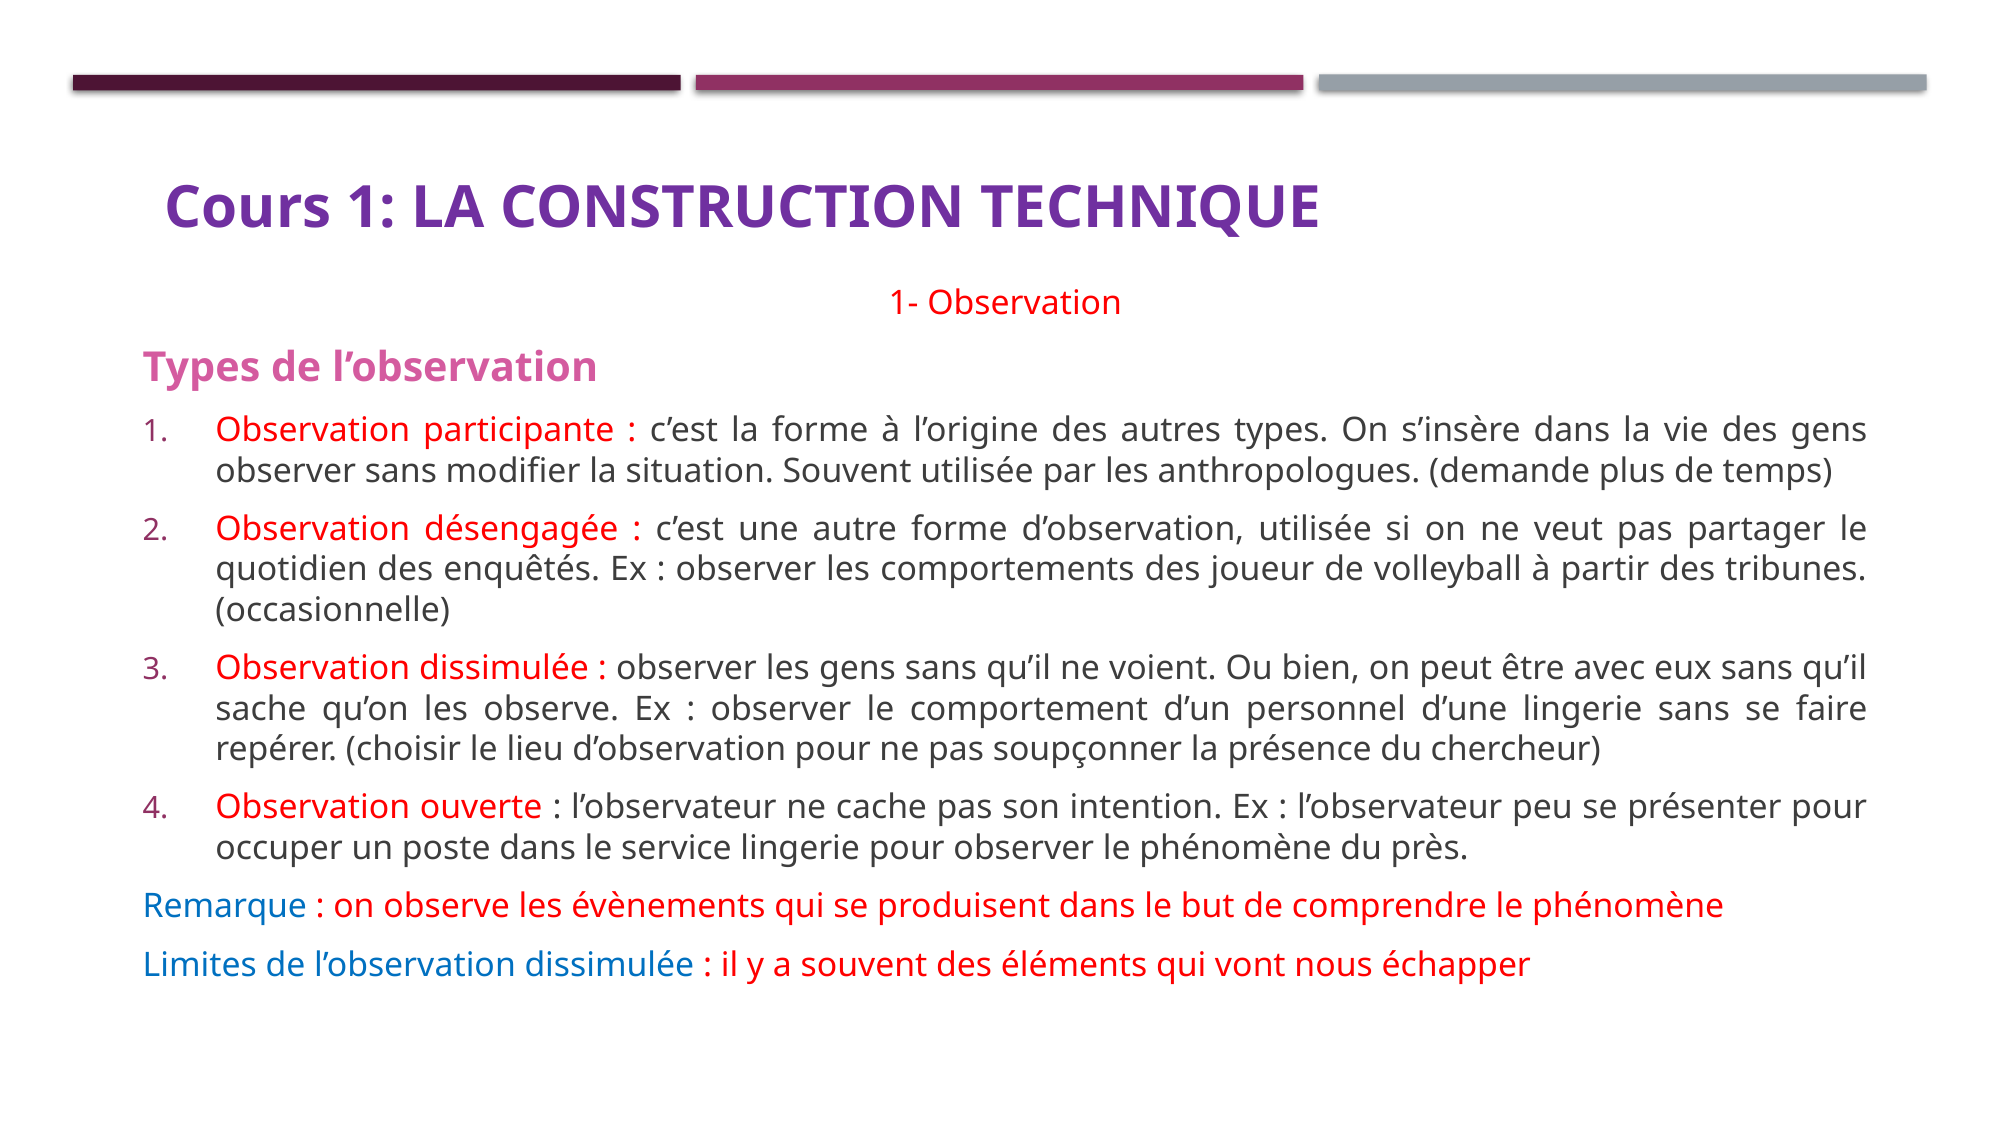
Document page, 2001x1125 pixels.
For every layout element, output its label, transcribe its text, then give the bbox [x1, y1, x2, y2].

title Cours 1: LA CONSTRUCTION TECHNIQUE [149, 101, 1851, 247]
list 1- Observation Types de l’observation Observation participante : c’est la forme à l’origine des autres types. On s’insère dans la vie des gens observer sans modifier la situation. Souvent utilisée par les anthropologues. (demande plus de temps) Observation désengagée : c’est une autre forme d’observation, utilisée si on ne veut pas partager le quotidien des enquêtés. Ex : observer les comportements des joueur de volleyball à partir des tribunes. (occasionnelle) Observation dissimulée : observer les gens sans qu’il ne voient. Ou bien, on peut être avec eux sans qu’il sache qu’on les observe. Ex : observer le comportement d’un personnel d’une lingerie sans se faire repérer. (choisir le lieu d’observation pour ne pas soupçonner la présence du chercheur) Observation ouverte : l’observateur ne cache pas son intention. Ex : l’observateur peu se présenter pour occuper un poste dans le service lingerie pour observer le phénomène du près. Remarque : on observe les évènements qui se produisent dans le but de comprendre le phénomène Limites de l’observation dissimulée : il y a souvent des éléments qui vont nous échapper [127, 273, 1883, 999]
